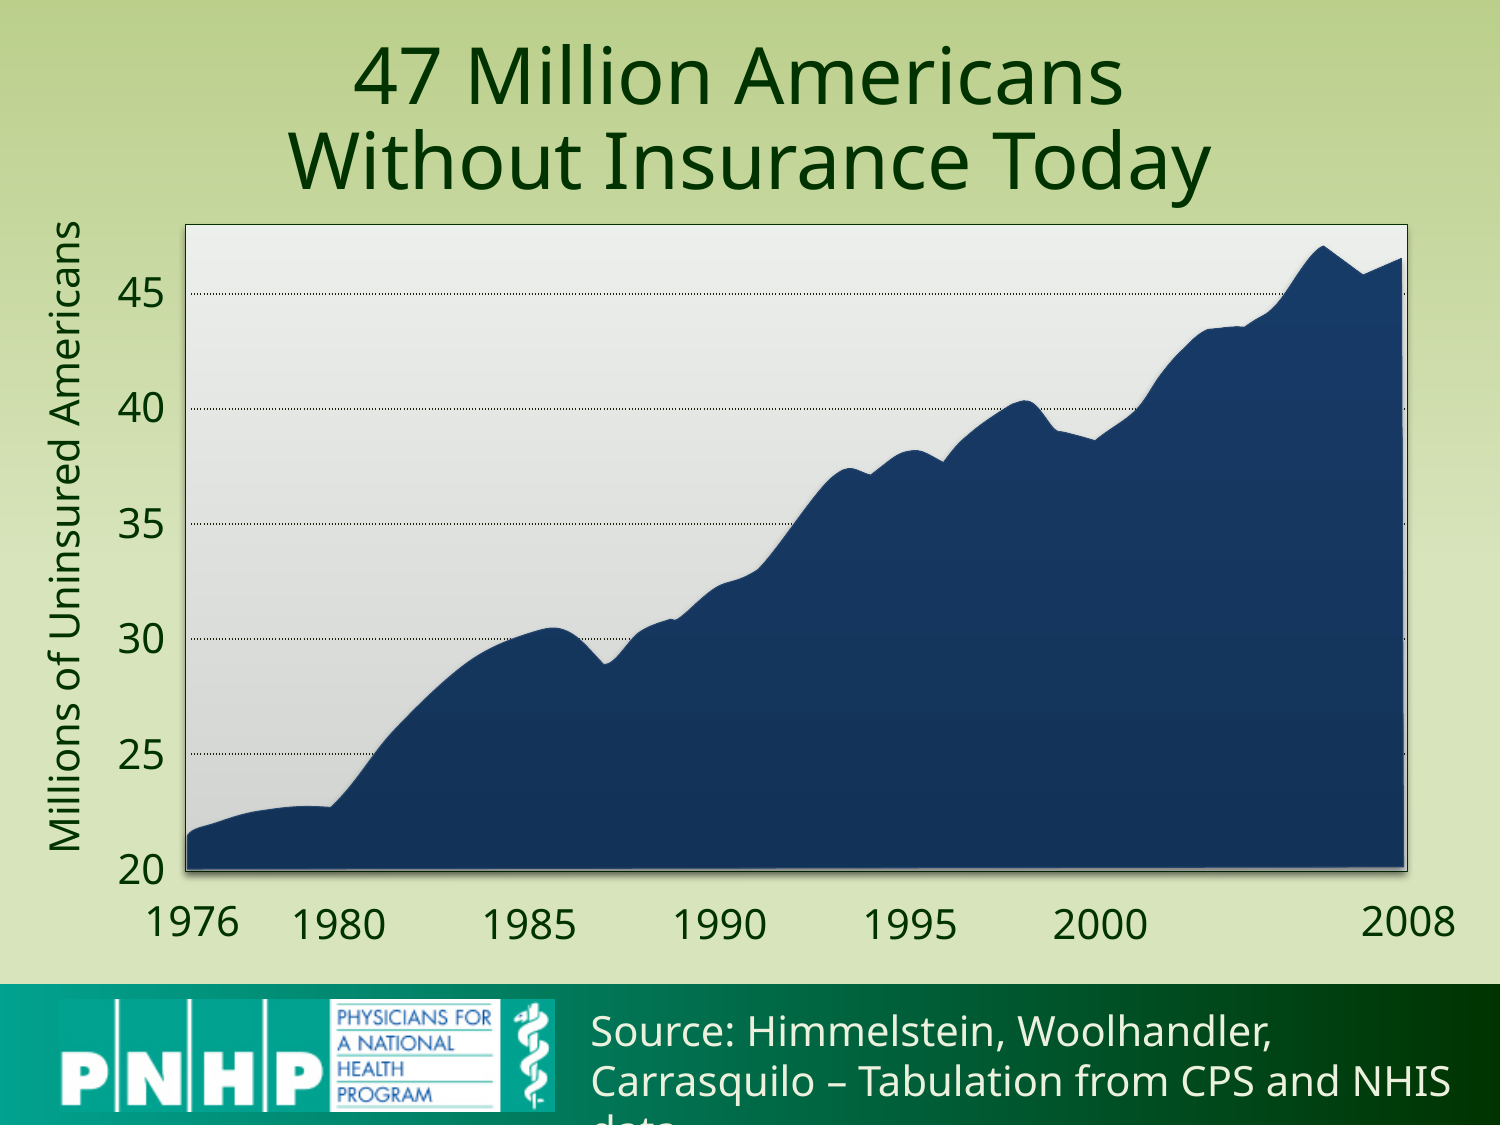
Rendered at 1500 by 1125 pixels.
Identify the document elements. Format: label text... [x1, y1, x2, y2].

table_header 2000 [1005, 887, 1196, 952]
table_header [191, 179, 1407, 227]
table_header 1995 [815, 887, 1005, 952]
table_header 1985 [434, 887, 625, 952]
text_box 2008 [1346, 887, 1472, 952]
picture [187, 227, 1406, 870]
text_box Source: Himmelstein, Woolhandler, Carrasquilo – Tabulation from CPS and NHIS data [575, 997, 1488, 1125]
table_cell 40 [96, 349, 180, 464]
text_box Millions of Uninsured Americans [30, 205, 96, 870]
picture [58, 999, 555, 1112]
table_cell 35 [96, 464, 180, 580]
table_cell 30 [96, 580, 180, 695]
title 47 Million Americans Without Insurance Today [58, 28, 1441, 216]
text_box 1976 [129, 887, 256, 952]
table_header 45 [96, 233, 180, 349]
chart [1166, 984, 1171, 997]
table_cell 25 [96, 695, 180, 811]
table_header 1990 [625, 887, 815, 952]
table_cell 20 [63, 811, 180, 926]
table_header 1980 [256, 887, 434, 952]
